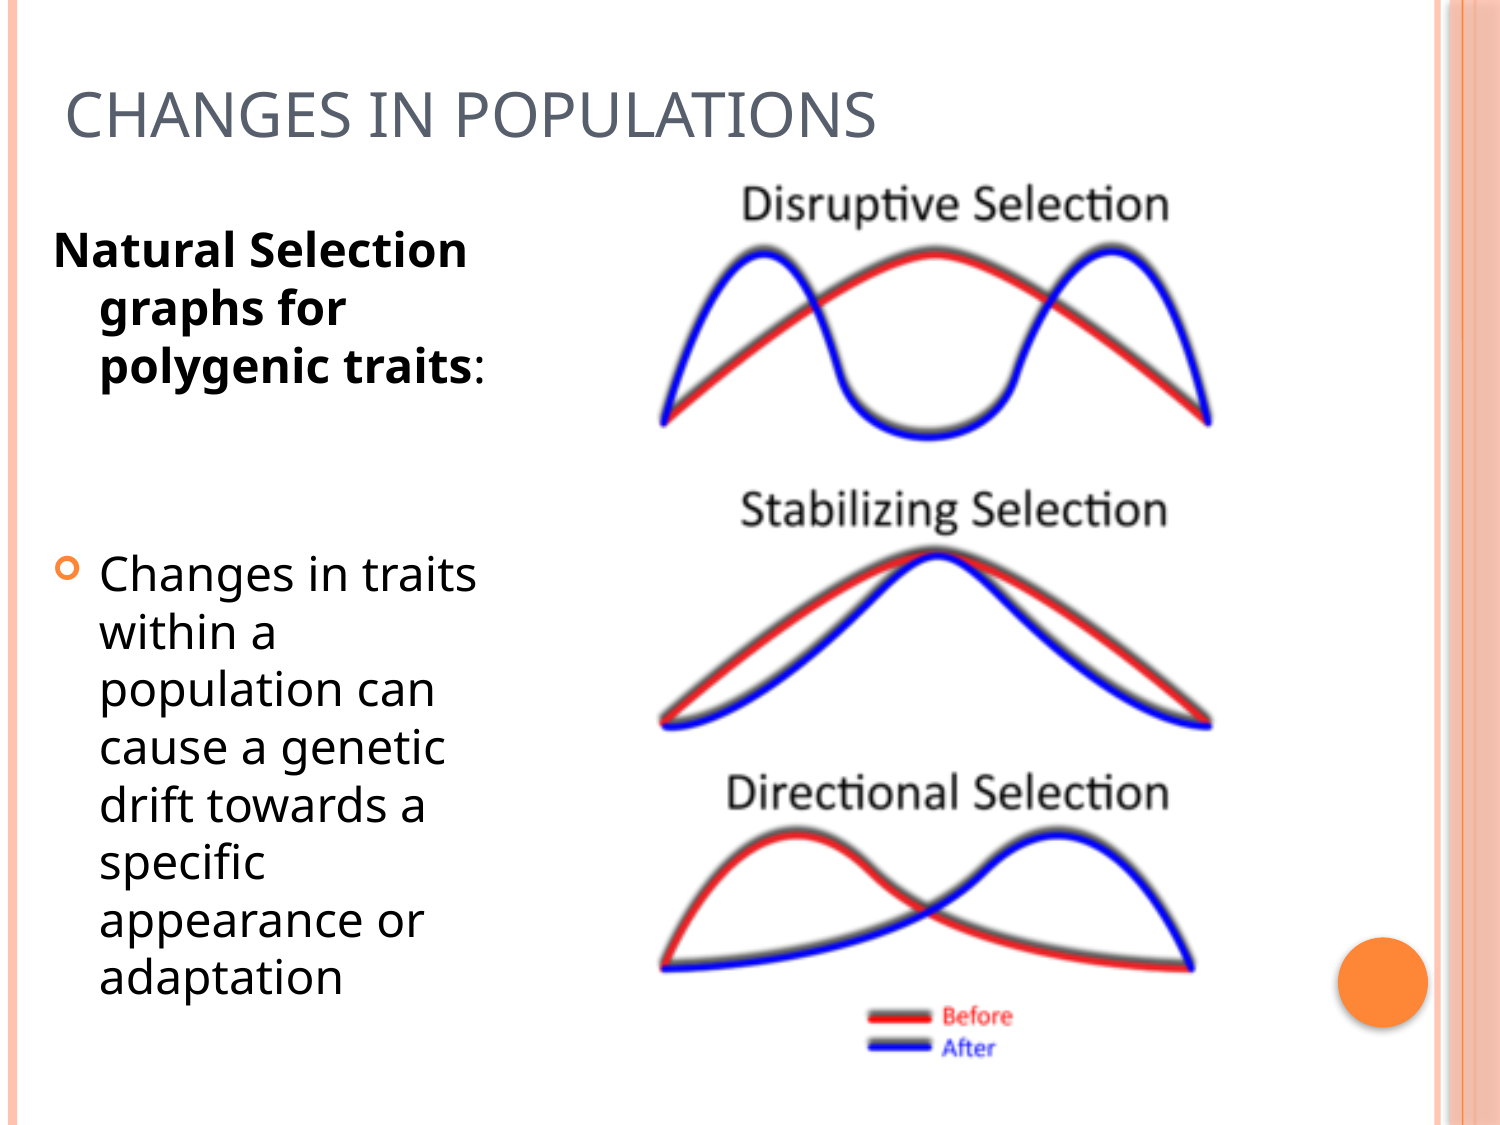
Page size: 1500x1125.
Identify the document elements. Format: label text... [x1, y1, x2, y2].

picture [649, 161, 1223, 1076]
list Natural Selection graphs for polygenic traits: Changes in traits within a population can cause a genetic drift towards a specific appearance or adaptation [37, 212, 525, 1012]
title Changes in Populations [50, 62, 1275, 158]
